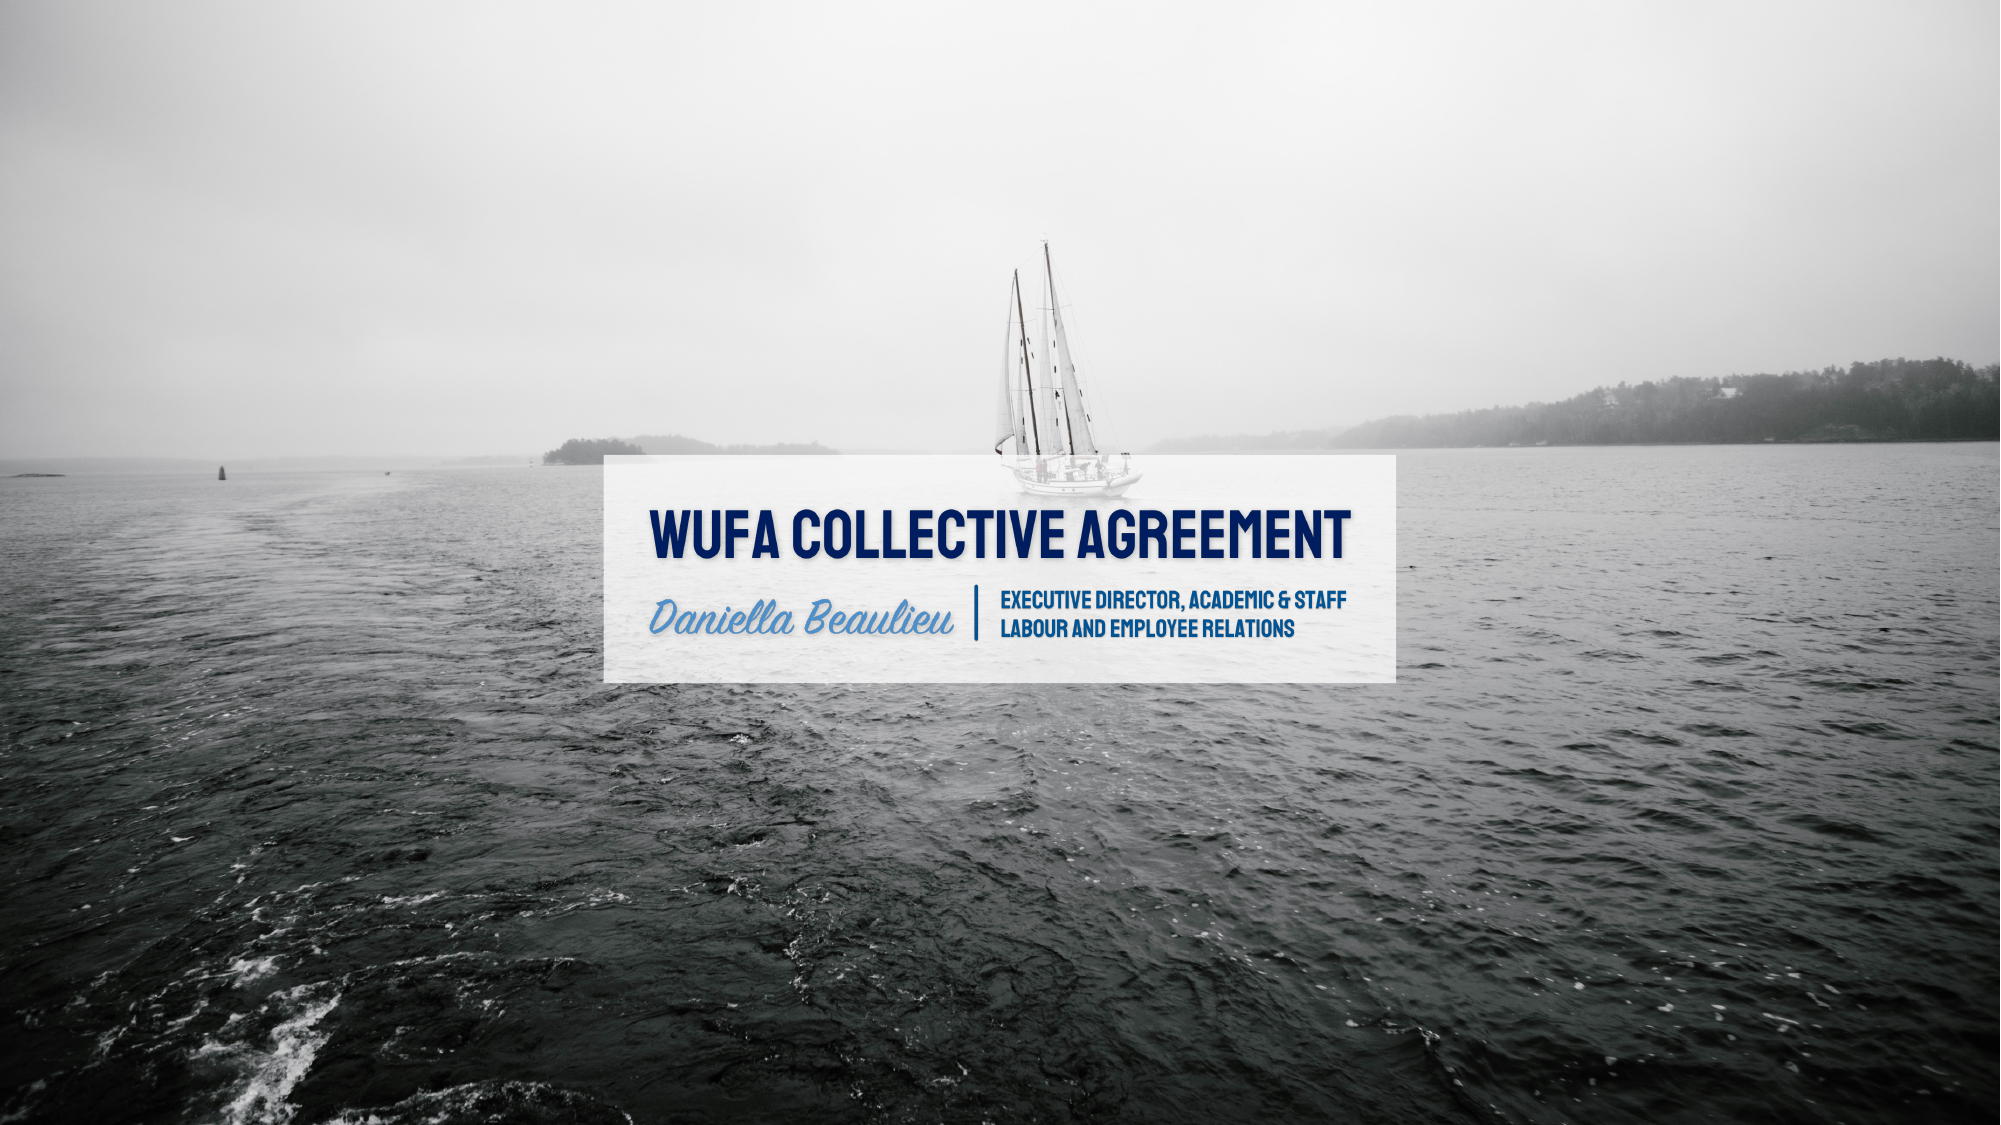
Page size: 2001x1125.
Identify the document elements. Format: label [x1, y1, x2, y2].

picture [611, 466, 1389, 696]
list [0, 0, 2000, 1125]
